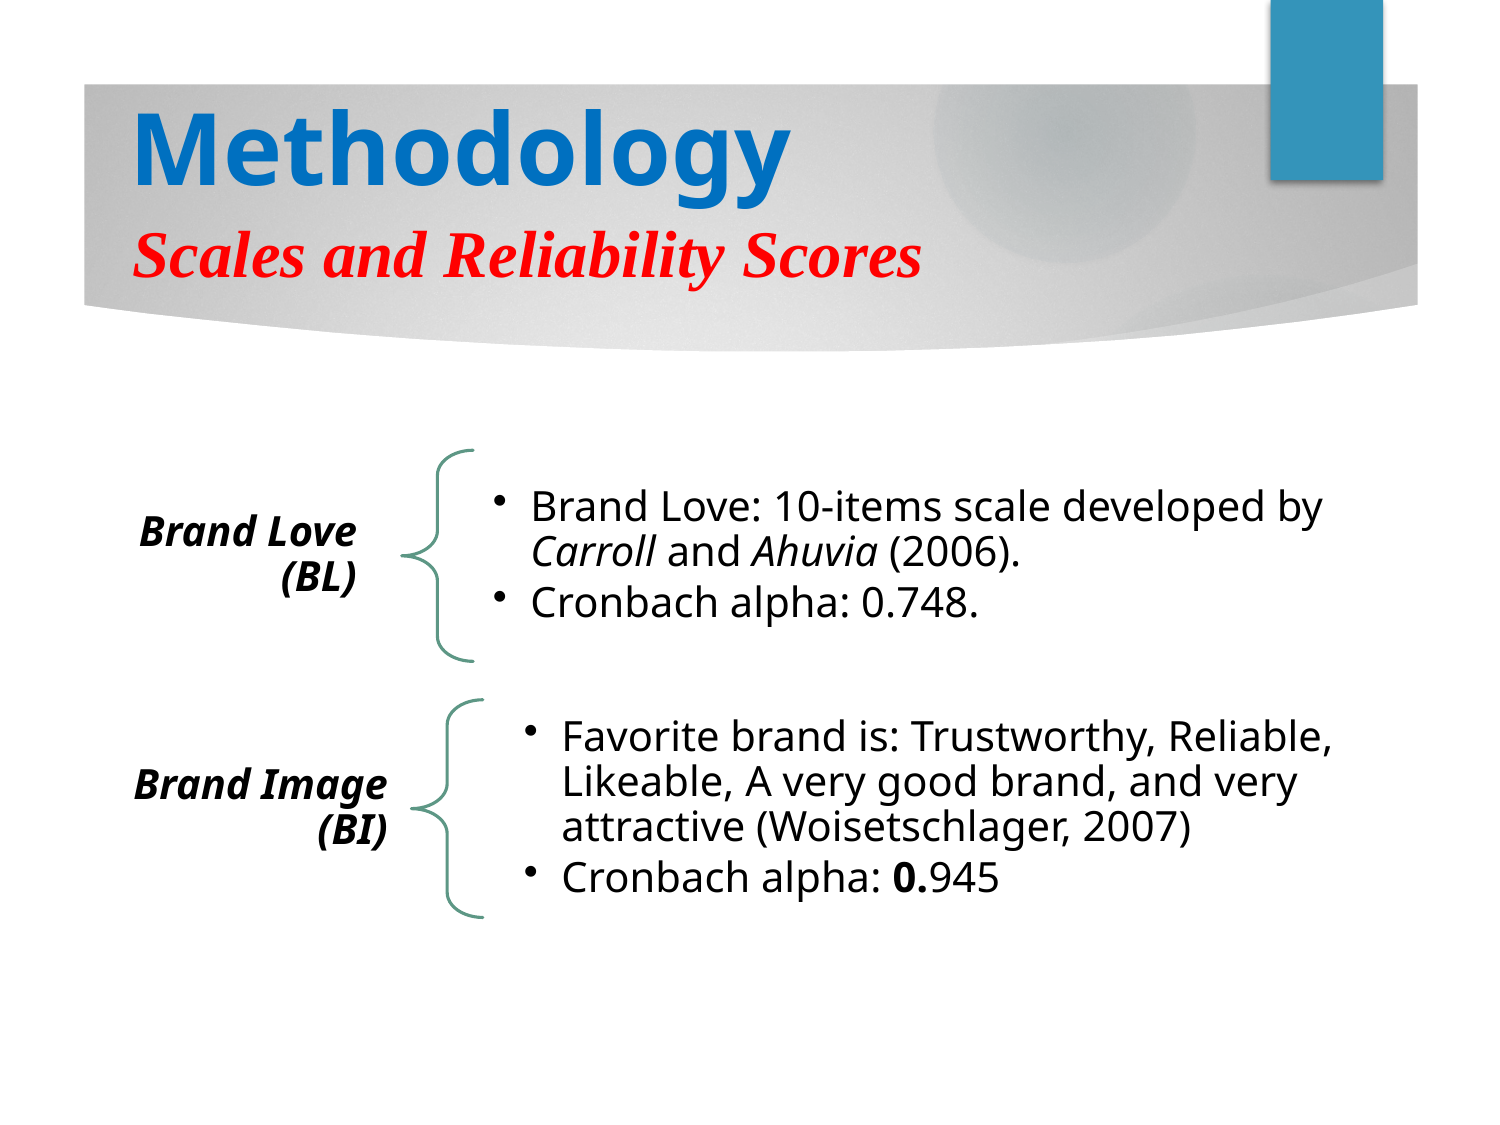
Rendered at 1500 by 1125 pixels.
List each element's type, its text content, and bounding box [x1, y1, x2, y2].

text_box Methodology [114, 86, 1155, 204]
text_box Scales and Reliability Scores [117, 204, 941, 299]
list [53, 319, 1484, 1048]
